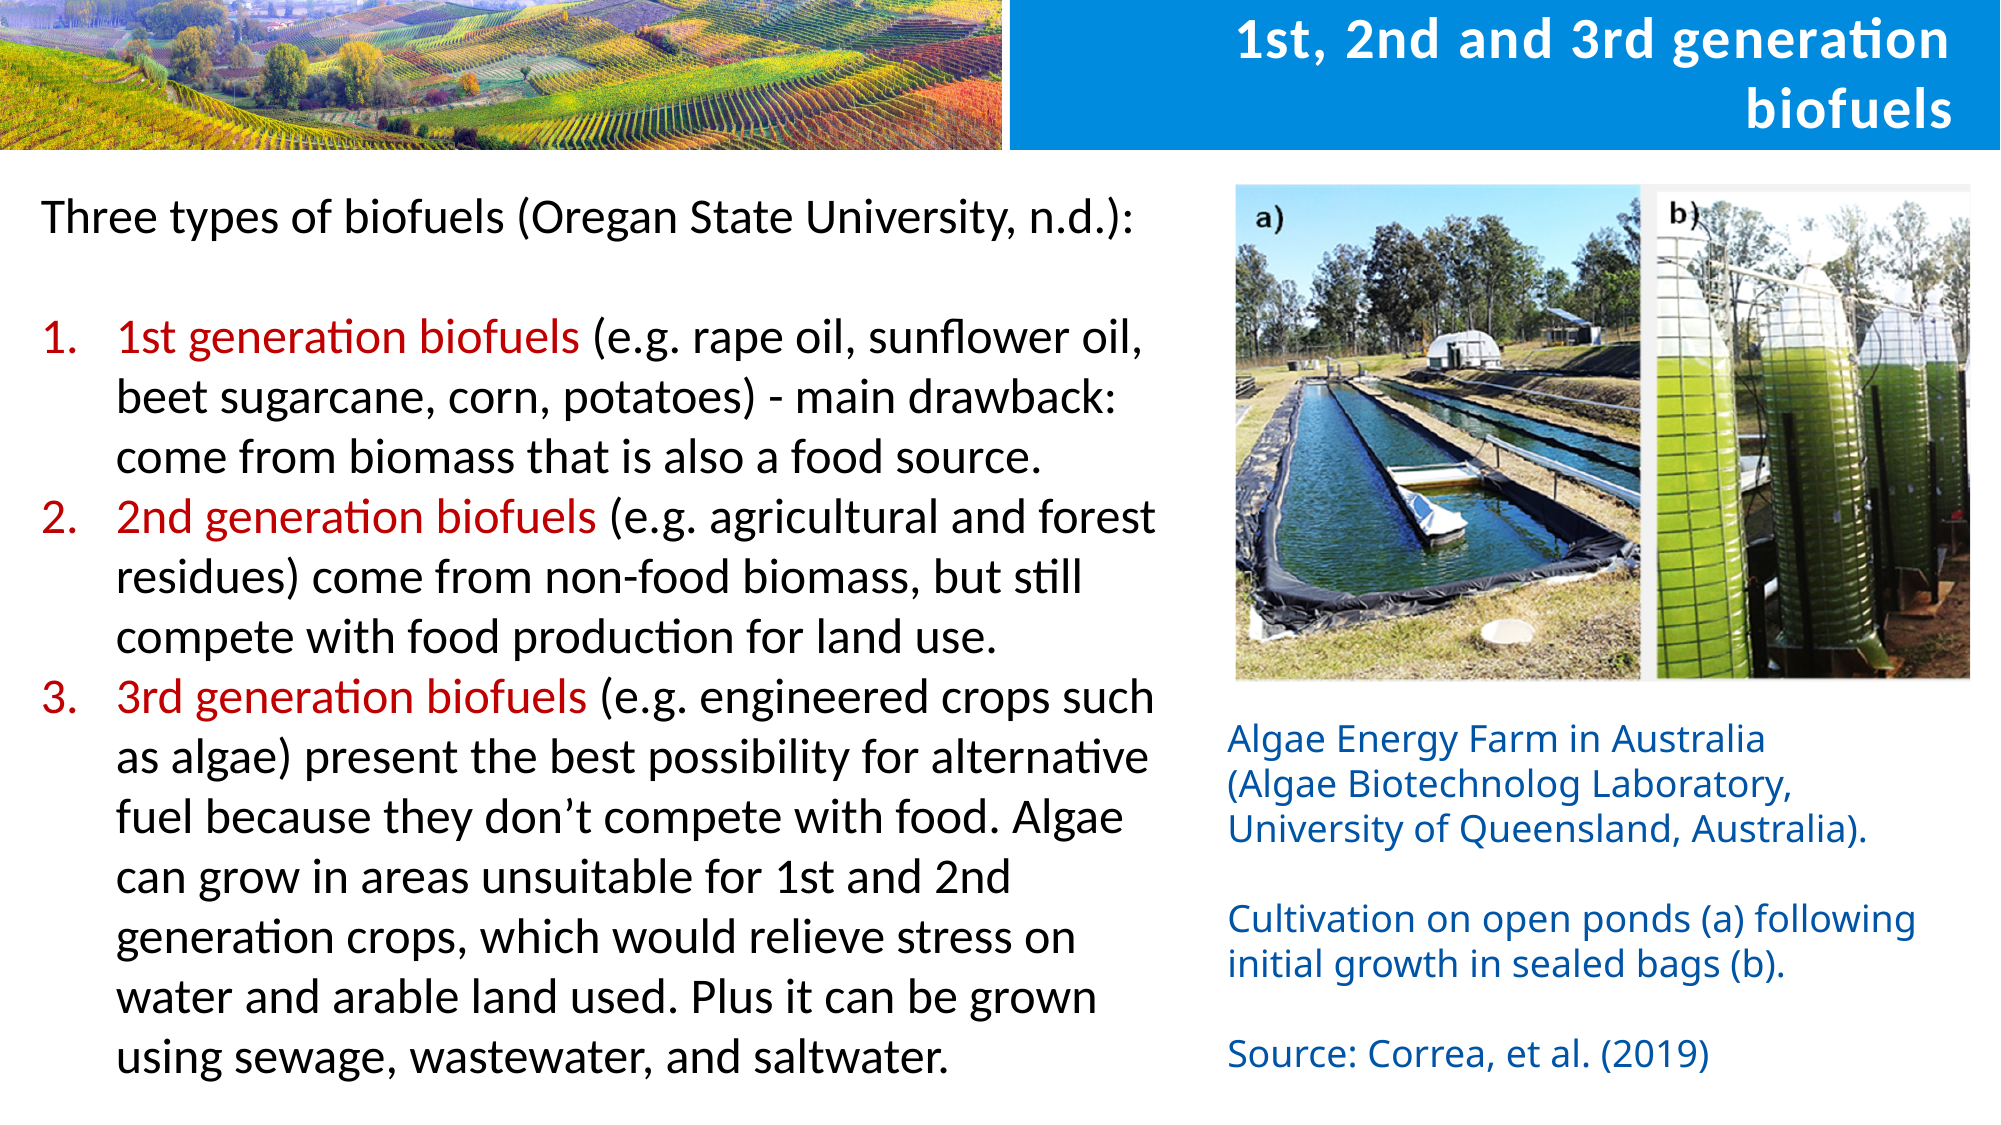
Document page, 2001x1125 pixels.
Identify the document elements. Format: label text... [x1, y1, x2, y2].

text_box Three types of biofuels (Oregan State University, n.d.): 1st generation biofuels (e.g. rape oil, sunflower oil, beet sugarcane, corn, potatoes) - main drawback: come from biomass that is also a food source. 2nd generation biofuels (e.g. agricultural and forest residues) come from non-food biomass, but still compete with food production for land use. 3rd generation biofuels (e.g. engineered crops such as algae) present the best possibility for alternative fuel because they don’t compete with food. Algae can grow in areas unsuitable for 1st and 2nd generation crops, which would relieve stress on water and arable land used. Plus it can be grown using sewage, wastewater, and saltwater. [26, 175, 1209, 1091]
picture [0, 0, 1002, 150]
text_box [417, 0, 2000, 830]
text_box Algae Energy Farm in Australia (Algae Biotechnolog Laboratory, University of Queensland, Australia). Cultivation on open ponds (a) following initial growth in sealed bags (b). Source: Correa, et al. (2019) [1212, 707, 1990, 1083]
text_box 1st, 2nd and 3rd generation biofuels [1002, 0, 1969, 148]
picture [1212, 168, 1990, 687]
